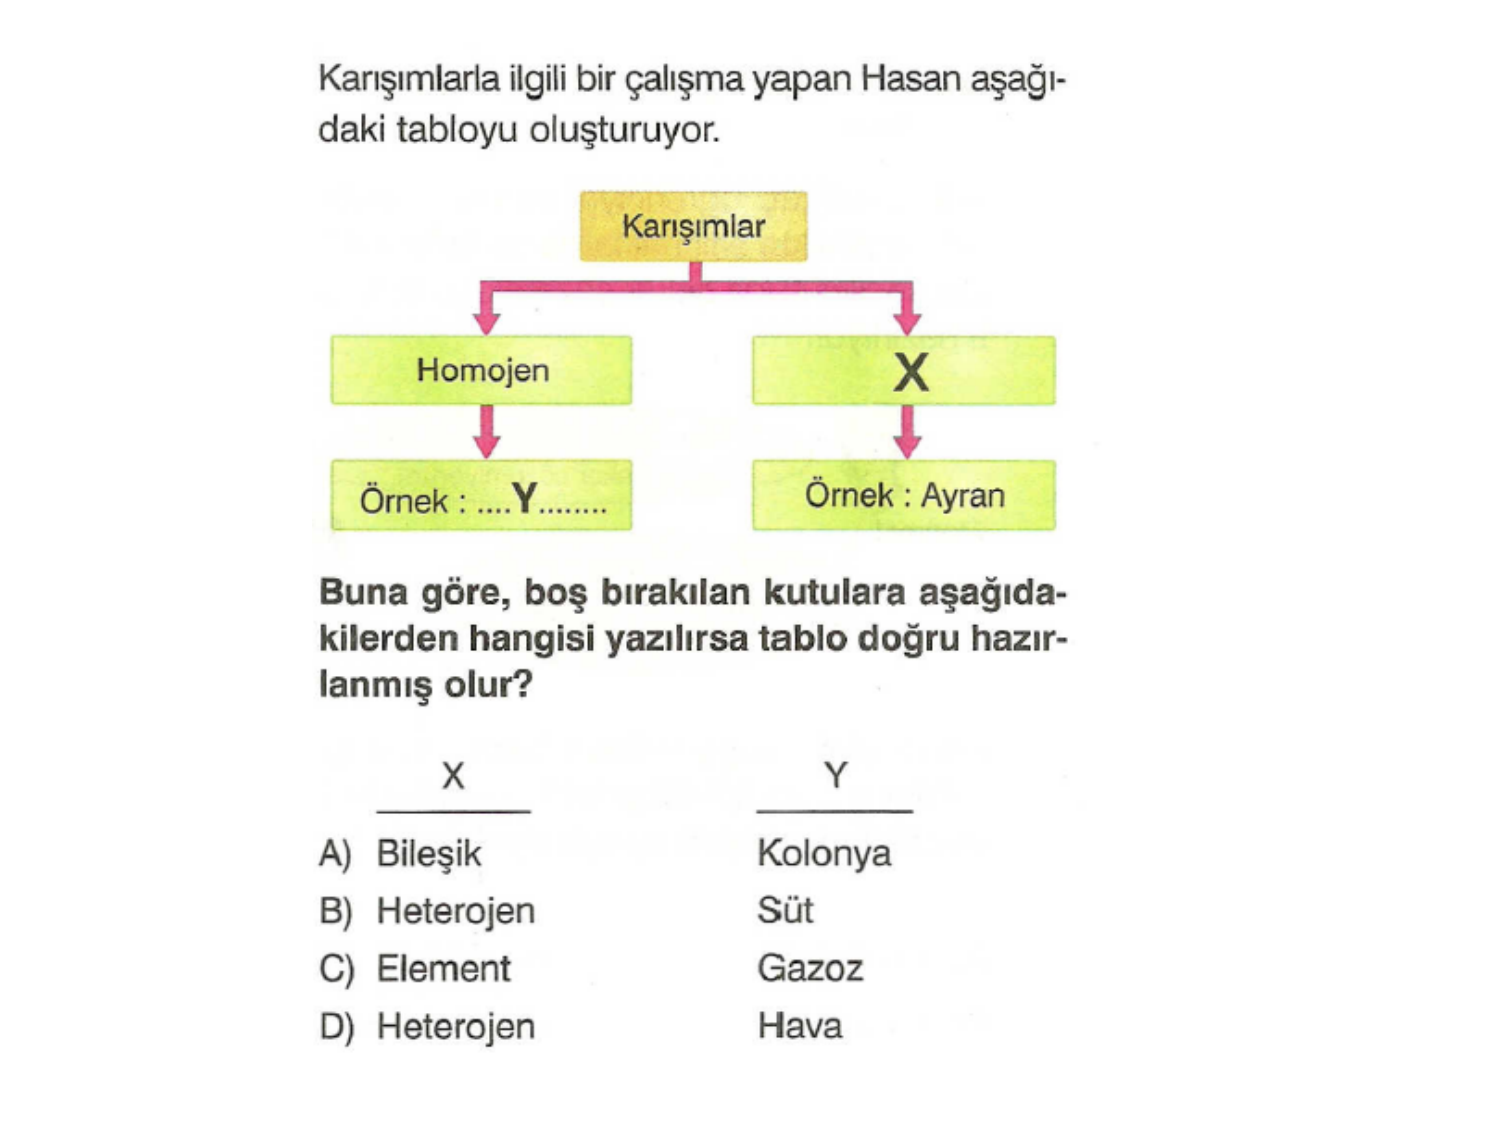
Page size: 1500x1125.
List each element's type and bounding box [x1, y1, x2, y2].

picture [312, 42, 1105, 1062]
